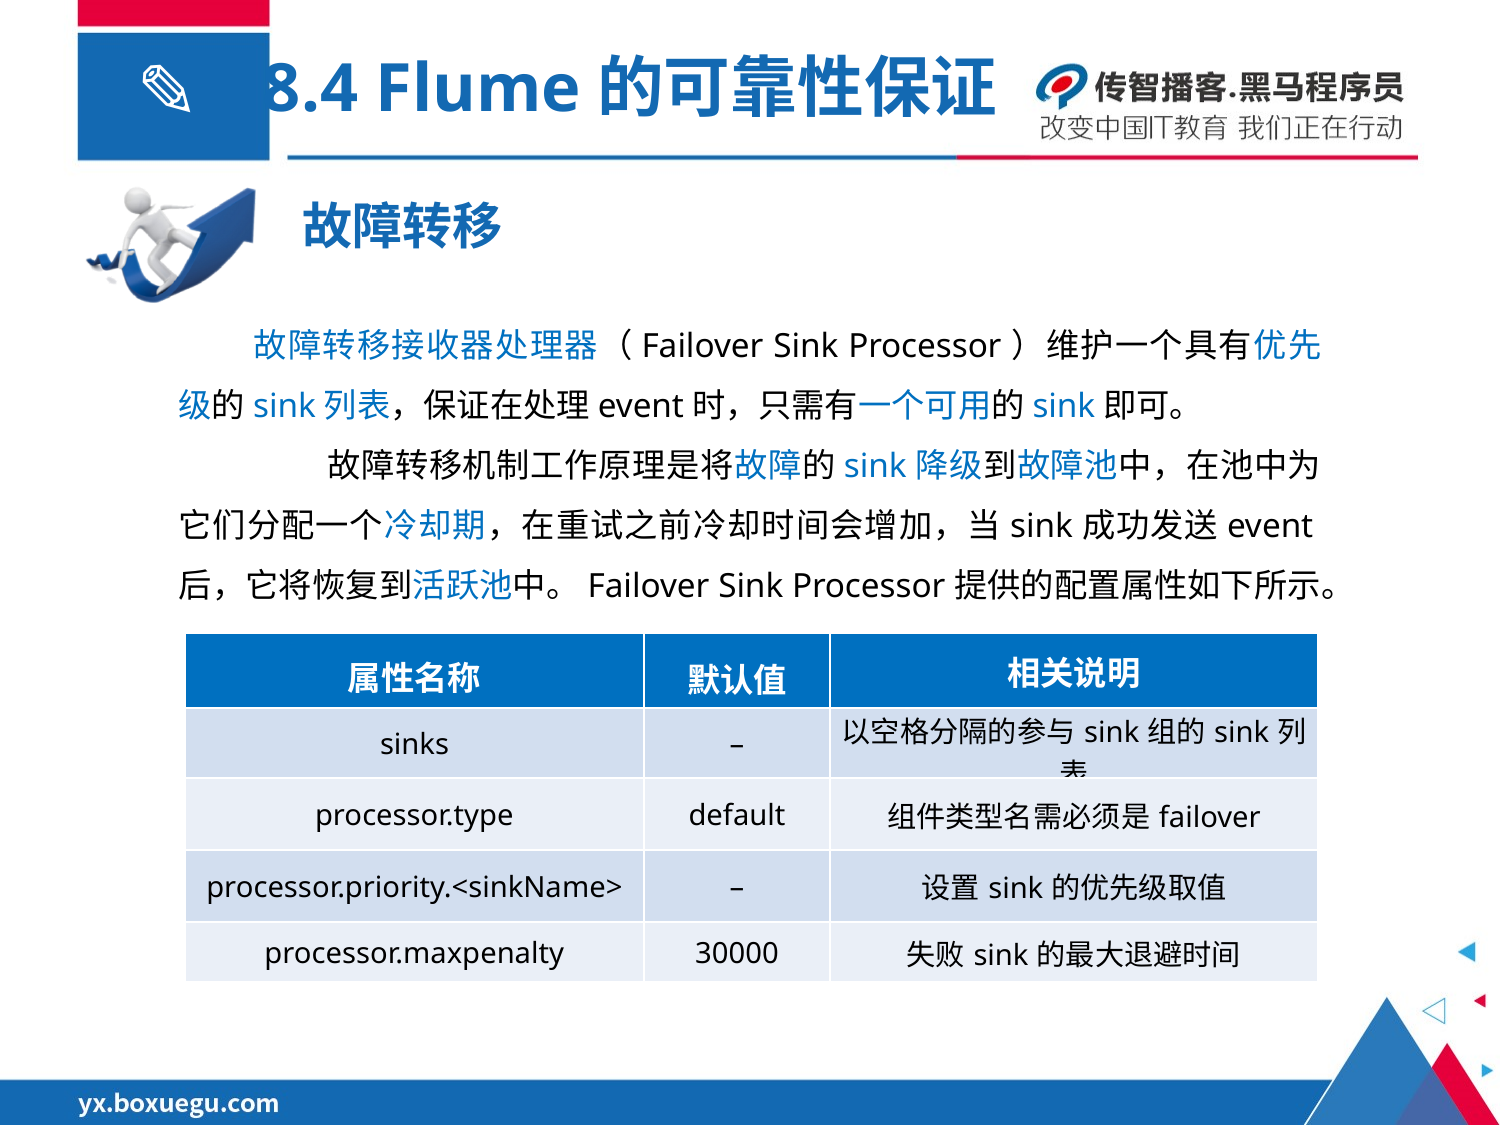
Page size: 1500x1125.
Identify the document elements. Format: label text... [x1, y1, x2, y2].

table_cell processor.priority.<sinkName> [186, 851, 643, 921]
table_header 属性名称 [186, 634, 643, 707]
table_header 默认值 [645, 634, 829, 707]
table_cell 设置sink的优先级取值 [831, 851, 1317, 921]
table_cell 失败sink的最大退避时间 [831, 923, 1317, 981]
text_box 故障转移 [288, 187, 518, 263]
picture [0, 159, 1500, 1125]
table_cell default [645, 779, 829, 849]
table_cell 30000 [645, 923, 829, 981]
picture [0, 0, 1500, 158]
table_cell 以空格分隔的参与sink组的sink列表 [831, 709, 1317, 777]
table_cell 组件类型名需必须是failover [831, 779, 1317, 849]
text_box 8.4 Flume的可靠性保证 [41, 22, 1155, 148]
text_box 故障转移接收器处理器（Failover Sink Processor）维护一个具有优先级的sink列表，保证在处理event时，只需有一个可用的sink即可。 故障转移机制工作原理是将故障的sink降级到故障池中，在池中为它们分配一个冷却期，在重试之前冷却时间会增加，当sink成功发送event后，它将恢复到活跃池中。Failover Sink Processor提供的配置属性如下所示。 [163, 297, 1336, 612]
text_box [0, 158, 1500, 289]
table_cell sinks [186, 709, 643, 777]
table_cell processor.maxpenalty [186, 923, 643, 981]
table_cell processor.type [186, 779, 643, 849]
table_cell – [645, 709, 829, 777]
table_header 相关说明 [831, 634, 1317, 707]
table_cell – [645, 851, 829, 921]
